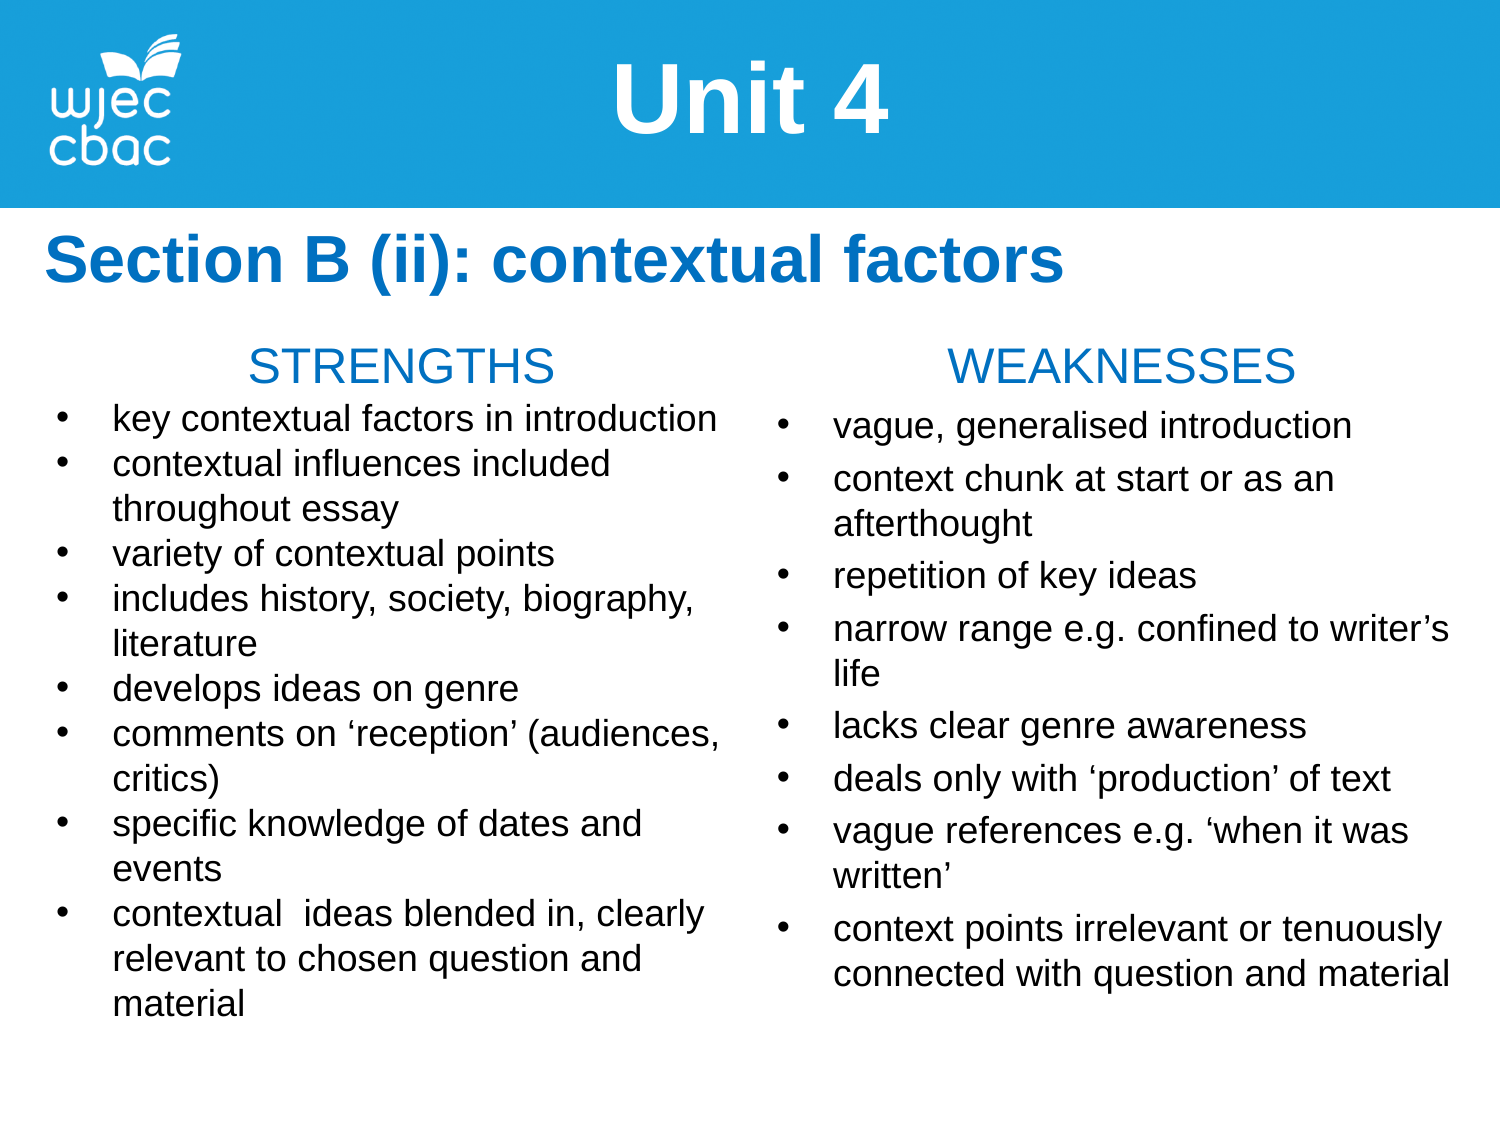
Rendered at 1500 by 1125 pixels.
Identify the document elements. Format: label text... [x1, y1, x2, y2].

picture [0, 0, 1500, 209]
list WEAKNESSES vague, generalised introduction context chunk at start or as an afterthought repetition of key ideas narrow range e.g. confined to writer’s life lacks clear genre awareness deals only with ‘production’ of text vague references e.g. ‘when it was written’ context points irrelevant or tenuously connected with question and material [761, 326, 1483, 1119]
text_box STRENGTHS key contextual factors in introduction contextual influences included throughout essay variety of contextual points includes history, society, biography, literature develops ideas on genre comments on ‘reception’ (audiences, critics) specific knowledge of dates and events contextual ideas blended in, clearly relevant to chosen question and material [41, 326, 761, 1031]
list Section B (ii): contextual factors [29, 216, 1440, 316]
